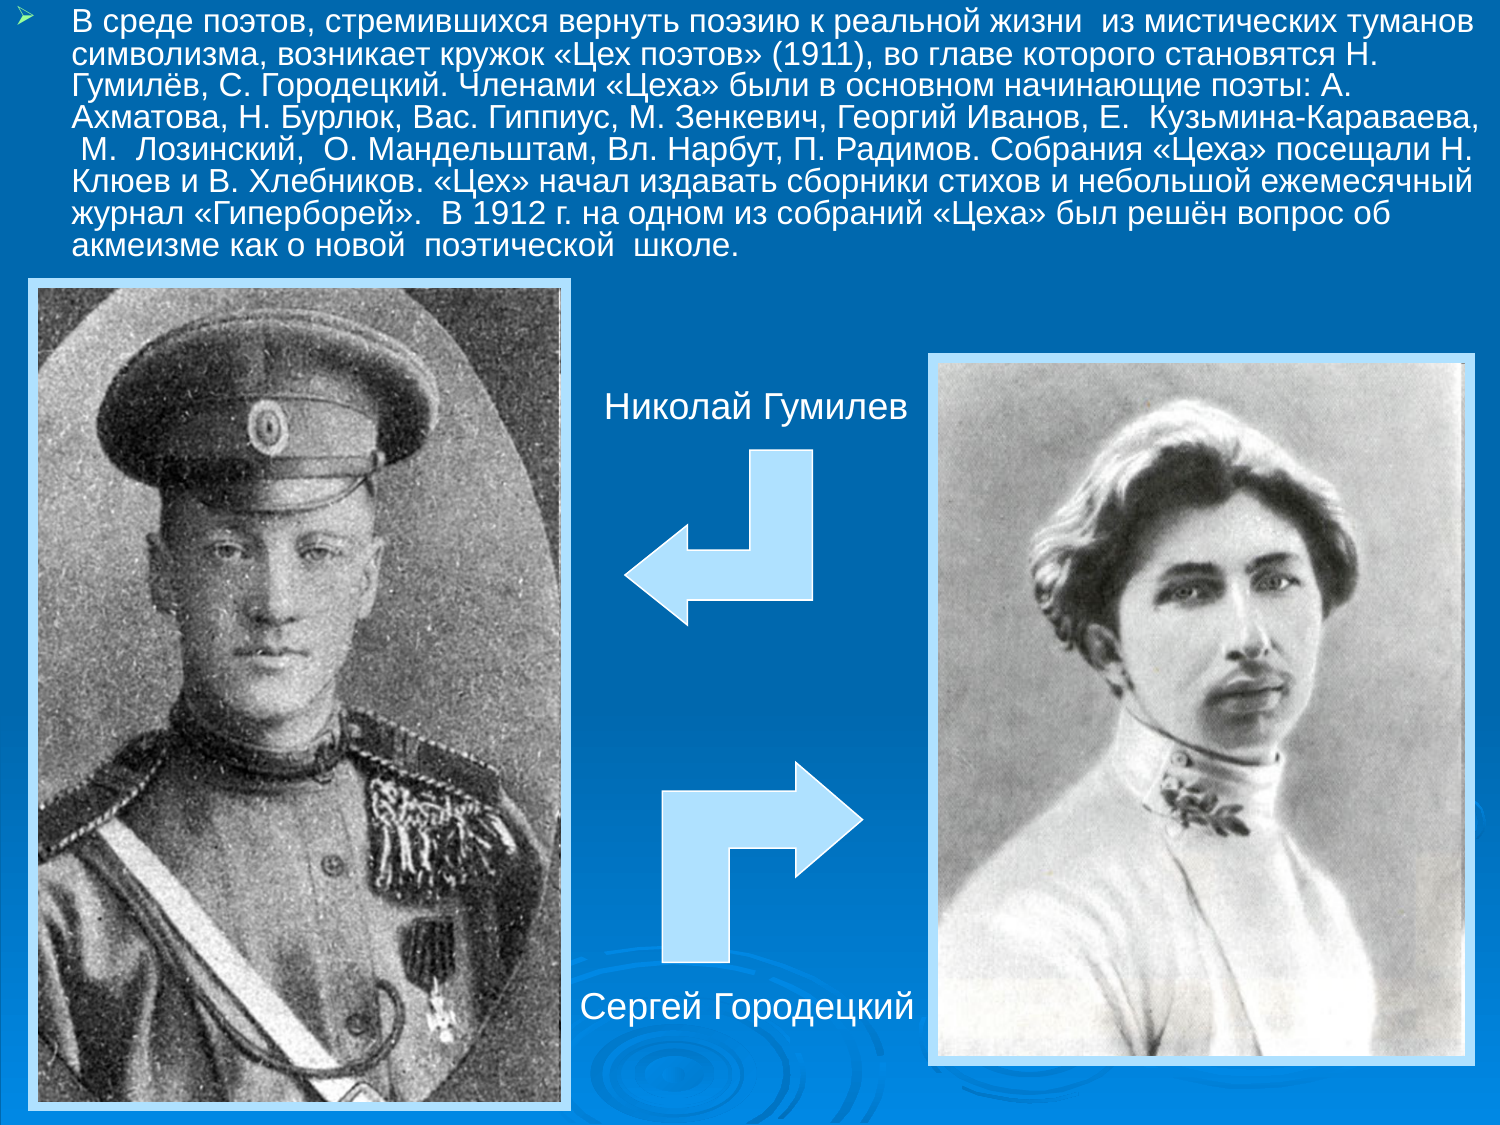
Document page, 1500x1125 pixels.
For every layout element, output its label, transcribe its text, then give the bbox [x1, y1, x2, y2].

picture [937, 362, 1466, 1057]
list В среде поэтов, стремившихся вернуть поэзию к реальной жизни из мистических туманов символизма, возникает кружок «Цех поэтов» (1911), во главе которого становятся Н. Гумилёв, С. Городецкий. Членами «Цеха» были в основном начинающие поэты: А. Ахматова, Н. Бурлюк, Вас. Гиппиус, М. Зенкевич, Георгий Иванов, Е. Кузьмина-Караваева, М. Лозинский, О. Мандельштам, Вл. Нарбут, П. Радимов. Собрания «Цеха» посещали Н. Клюев и В. Хлебников. «Цех» начал издавать сборники стихов и небольшой ежемесячный журнал «Гиперборей». В 1912 г. на одном из собраний «Цеха» был решён вопрос об акмеизме как о новой поэтической школе. [0, 0, 1500, 275]
text_box Николай Гумилев [589, 374, 924, 435]
text_box [624, 450, 813, 626]
picture [37, 287, 562, 1102]
text_box Сергей Городецкий [566, 974, 928, 1035]
text_box [662, 762, 863, 963]
